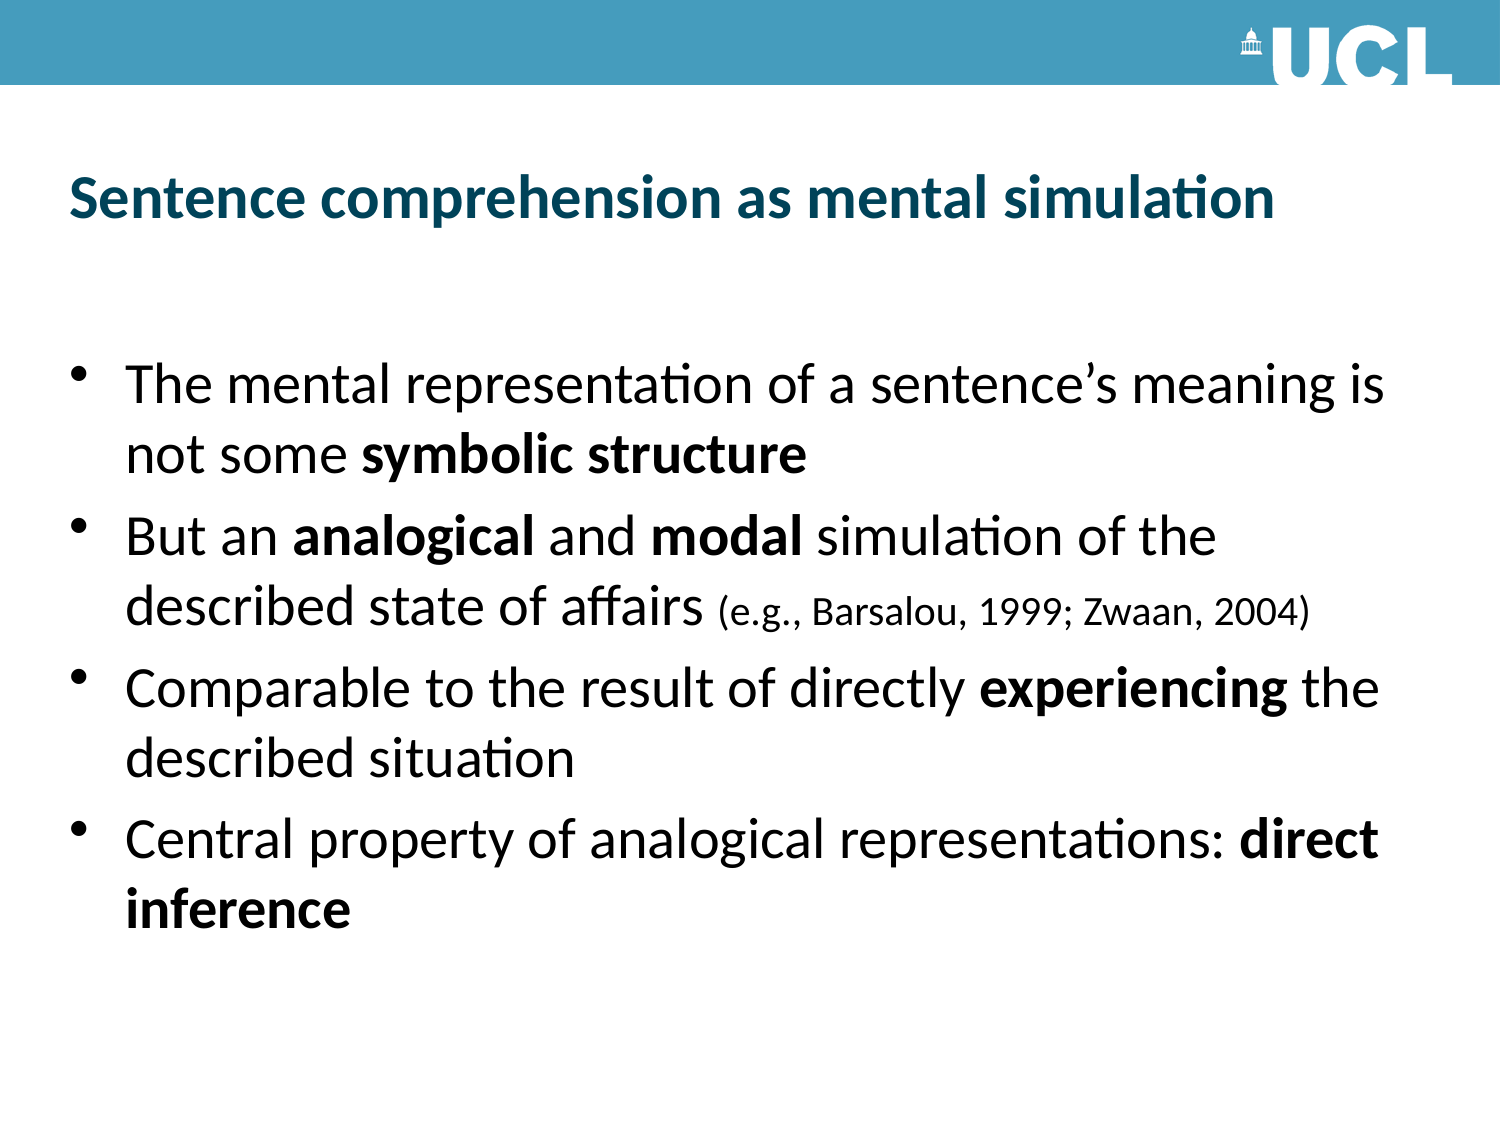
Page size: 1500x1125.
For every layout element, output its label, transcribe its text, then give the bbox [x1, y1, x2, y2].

picture [0, 0, 1500, 85]
list The mental representation of a sentence’s meaning is not some symbolic structure But an analogical and modal simulation of the described state of affairs (e.g., Barsalou, 1999; Zwaan, 2004) Comparable to the result of directly experiencing the described situation Central property of analogical representations: direct inference [53, 337, 1448, 1012]
title Sentence comprehension as mental simulation [53, 148, 1448, 337]
